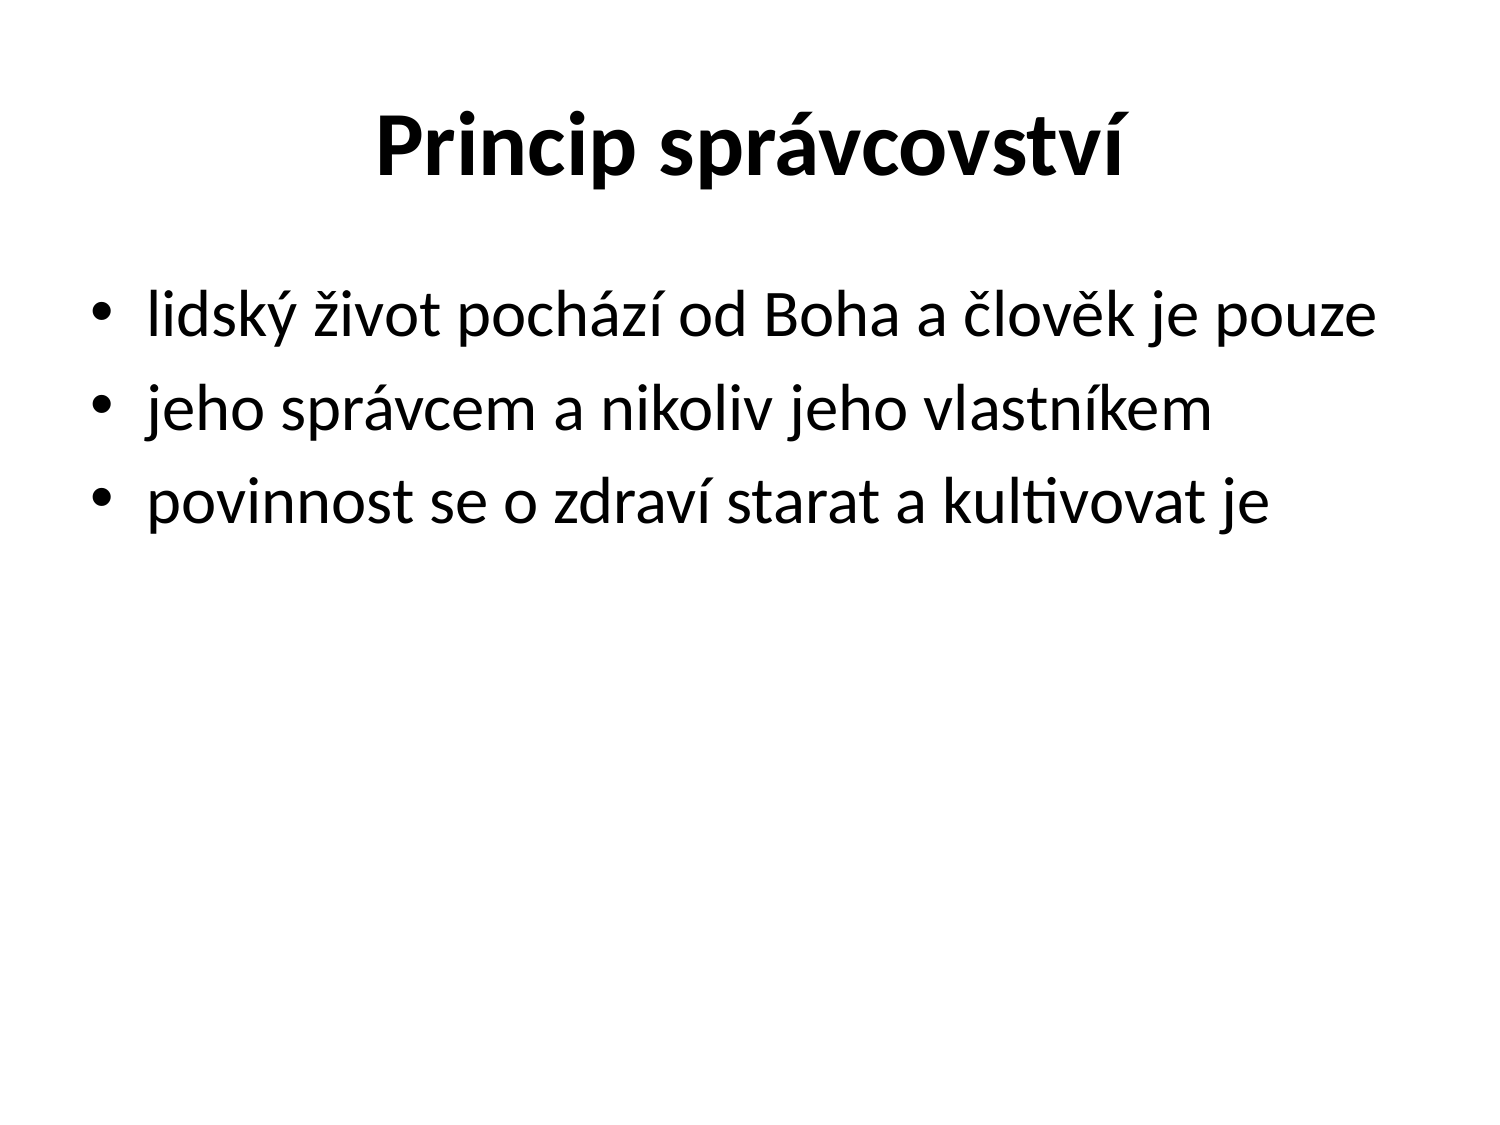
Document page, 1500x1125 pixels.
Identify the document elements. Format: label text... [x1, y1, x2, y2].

title Princip správcovství [75, 45, 1425, 233]
list lidský život pochází od Boha a člověk je pouze jeho správcem a nikoliv jeho vlastníkem povinnost se o zdraví starat a kultivovat je [75, 262, 1425, 1005]
